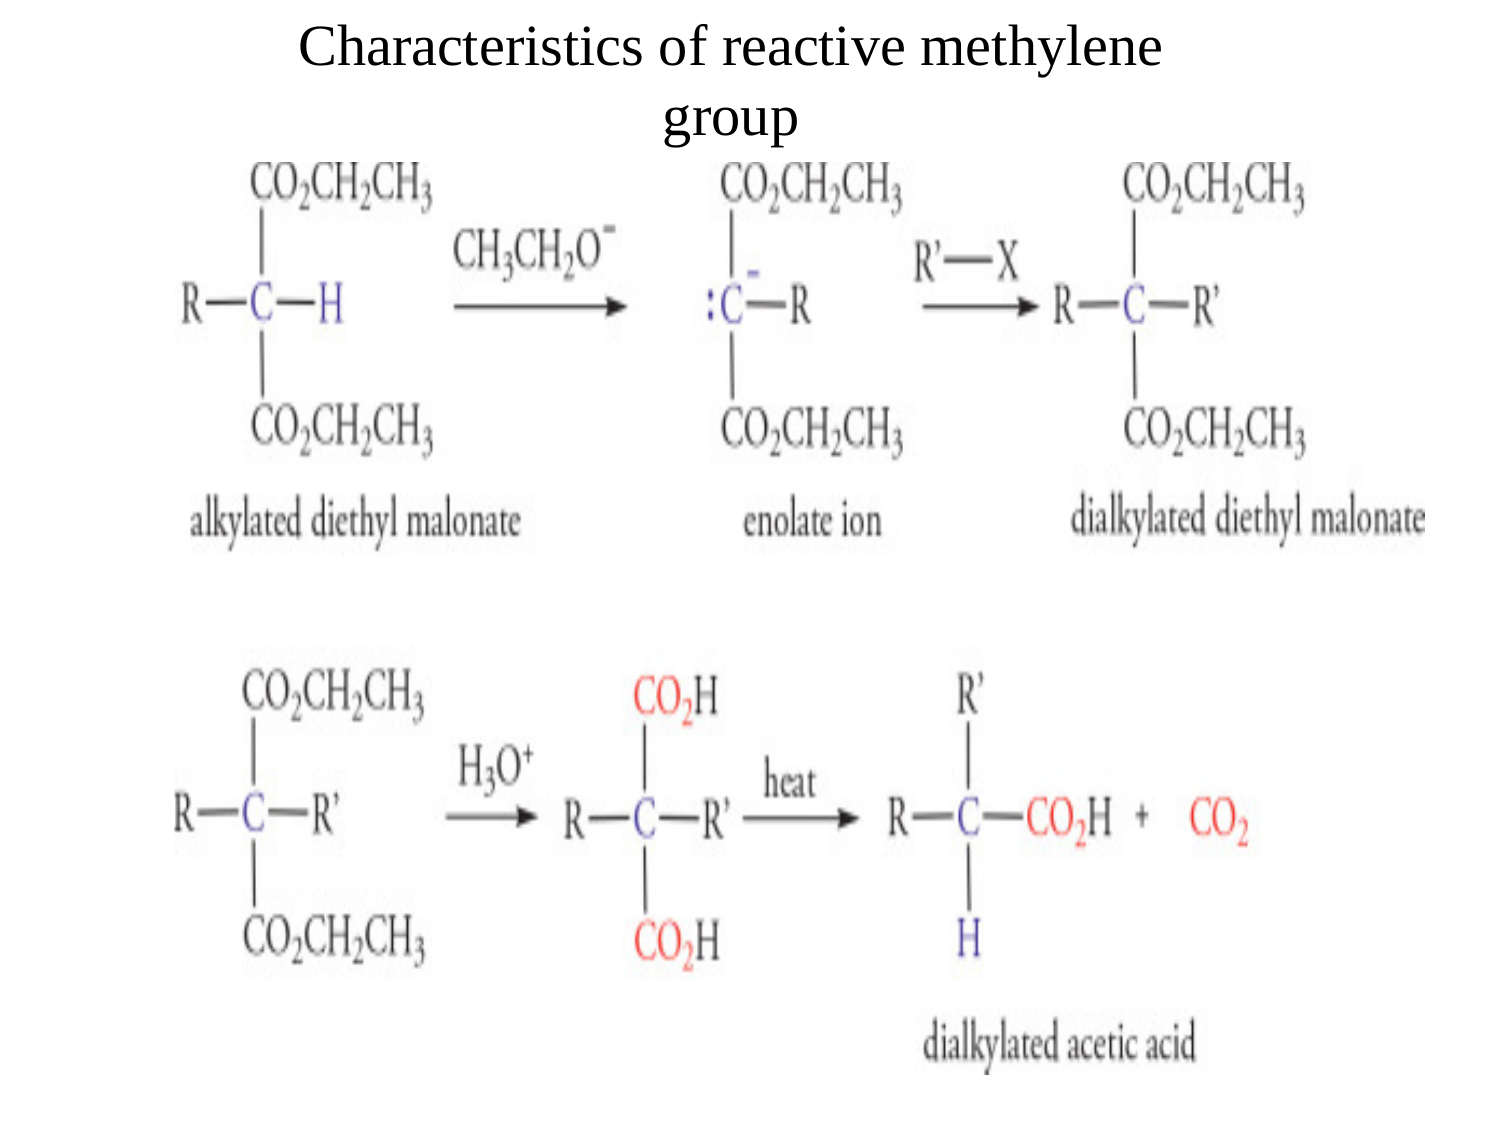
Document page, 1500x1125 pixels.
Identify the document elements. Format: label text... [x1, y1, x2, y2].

text_box Characteristics of reactive methylene group [212, 0, 1250, 155]
picture [174, 162, 1426, 1076]
